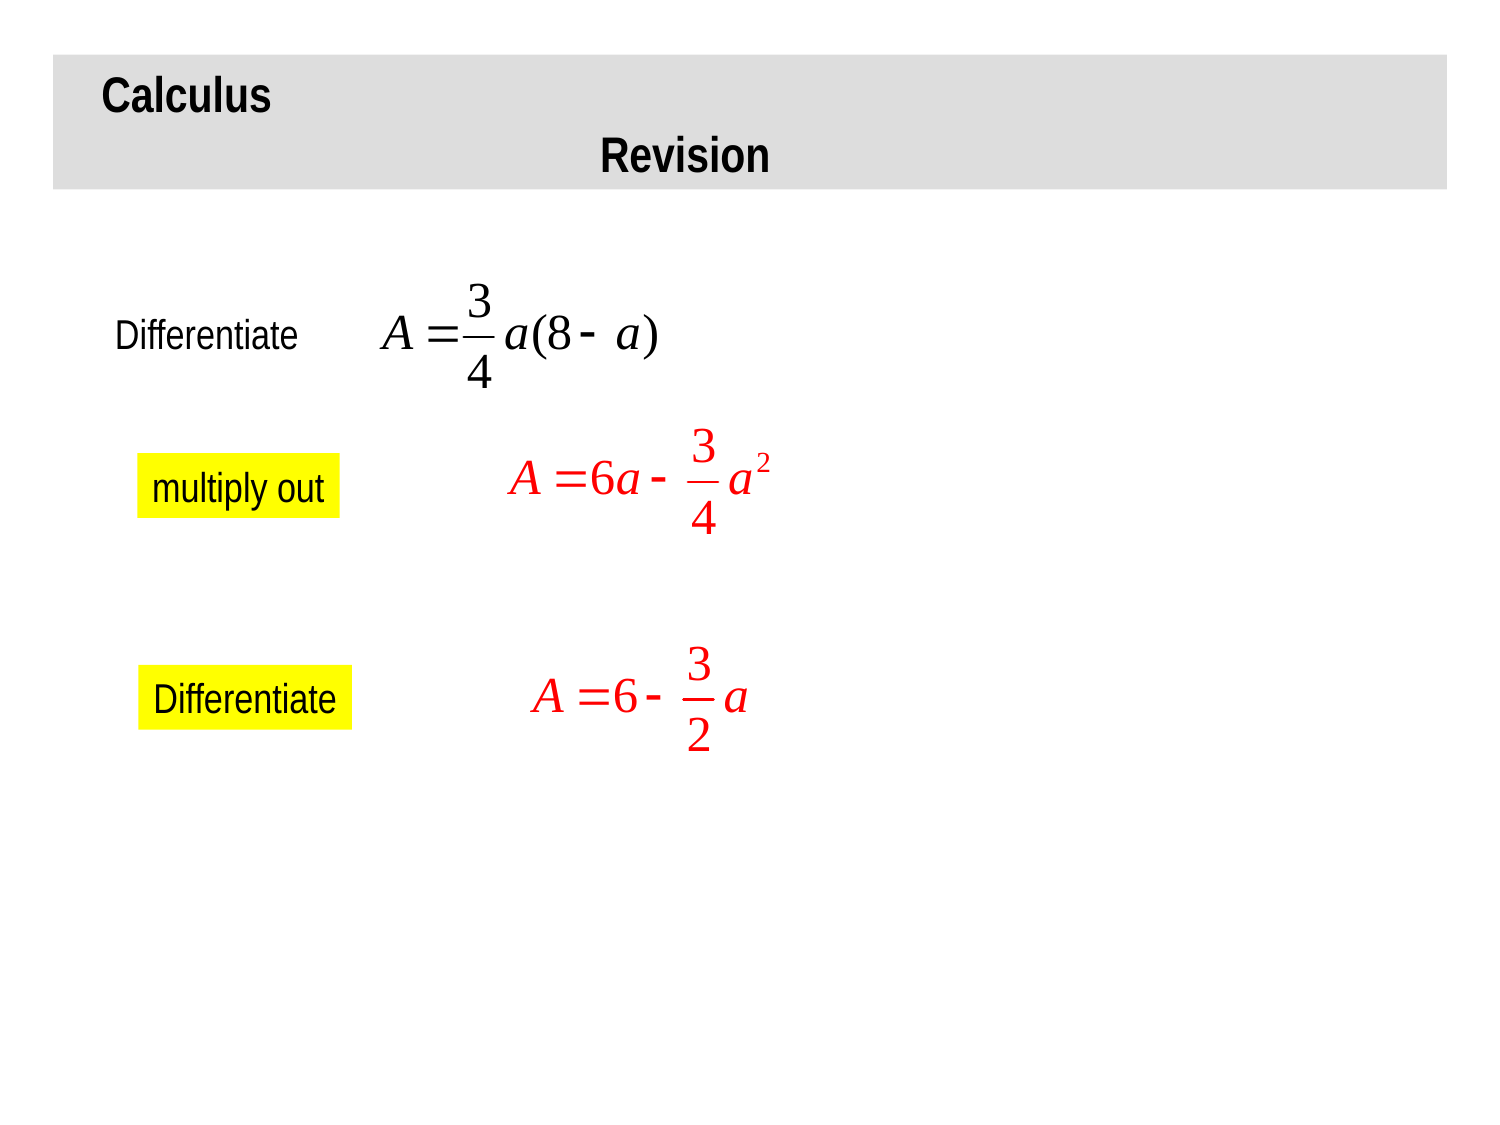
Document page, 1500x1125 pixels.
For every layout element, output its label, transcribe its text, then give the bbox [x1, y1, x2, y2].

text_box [497, 414, 782, 546]
text_box Differentiate [100, 300, 314, 365]
text_box Differentiate [138, 664, 352, 730]
text_box multiply out [137, 453, 340, 518]
text_box Calculus Revision [53, 54, 1447, 190]
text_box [370, 269, 667, 401]
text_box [521, 632, 758, 763]
